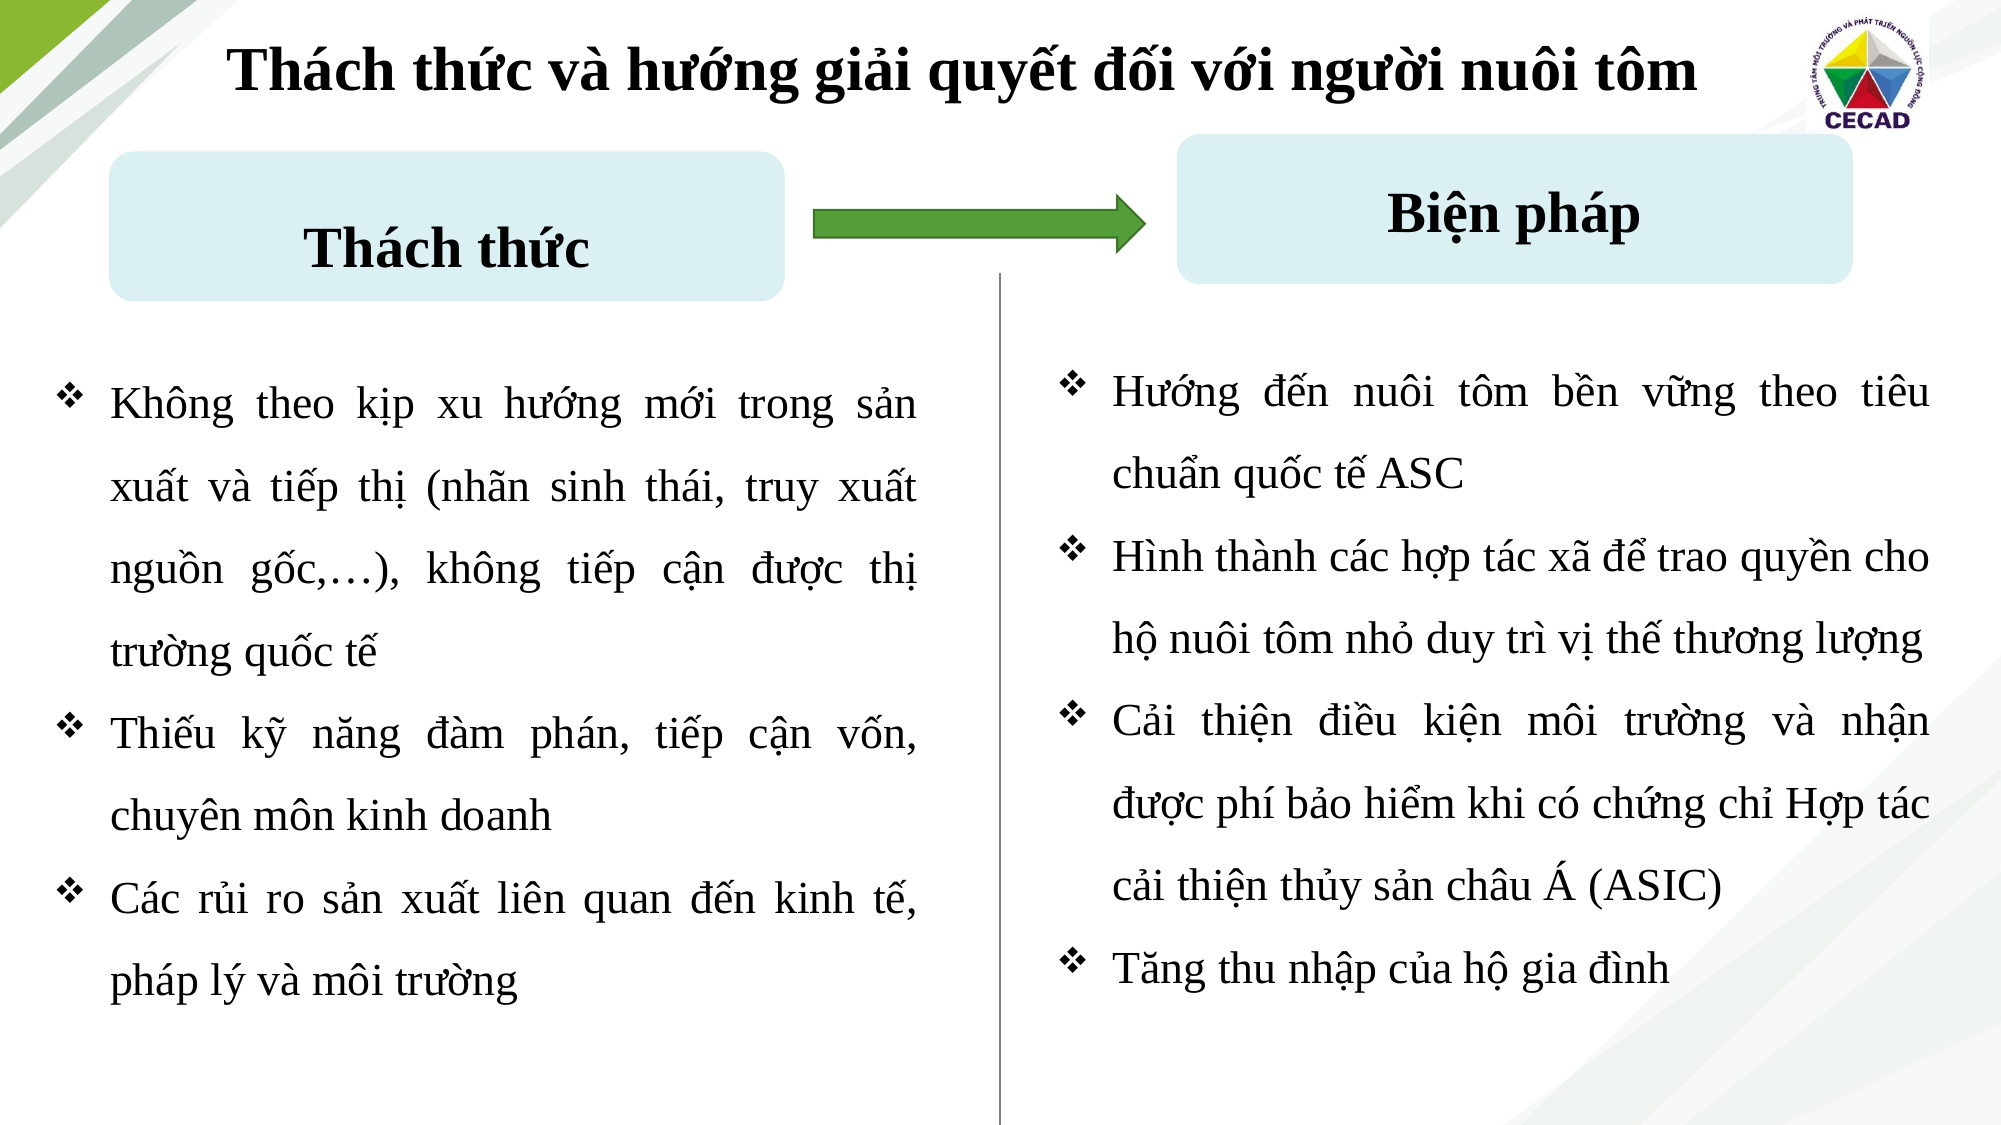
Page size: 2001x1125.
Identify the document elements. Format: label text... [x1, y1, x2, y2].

text_box [0, 0, 2000, 1125]
title Thách thức và hướng giải quyết đối với người nuôi tôm [94, 0, 1832, 120]
text_box Thách thức [107, 150, 786, 303]
text_box [812, 193, 1147, 254]
text_box Không theo kịp xu hướng mới trong sản xuất và tiếp thị (nhãn sinh thái, truy xuất nguồn gốc,…), không tiếp cận được thị trường quốc tế Thiếu kỹ năng đàm phán, tiếp cận vốn, chuyên môn kinh doanh Các rủi ro sản xuất liên quan đến kinh tế, pháp lý và môi trường [39, 338, 934, 1013]
picture [1806, 14, 1929, 131]
text_box Biện pháp [1175, 133, 1854, 286]
text_box Hướng đến nuôi tôm bền vững theo tiêu chuẩn quốc tế ASC Hình thành các hợp tác xã để trao quyền cho hộ nuôi tôm nhỏ duy trì vị thế thương lượng Cải thiện điều kiện môi trường và nhận được phí bảo hiểm khi có chứng chỉ Hợp tác cải thiện thủy sản châu Á (ASIC) Tăng thu nhập của hộ gia đình [1041, 325, 1946, 1000]
